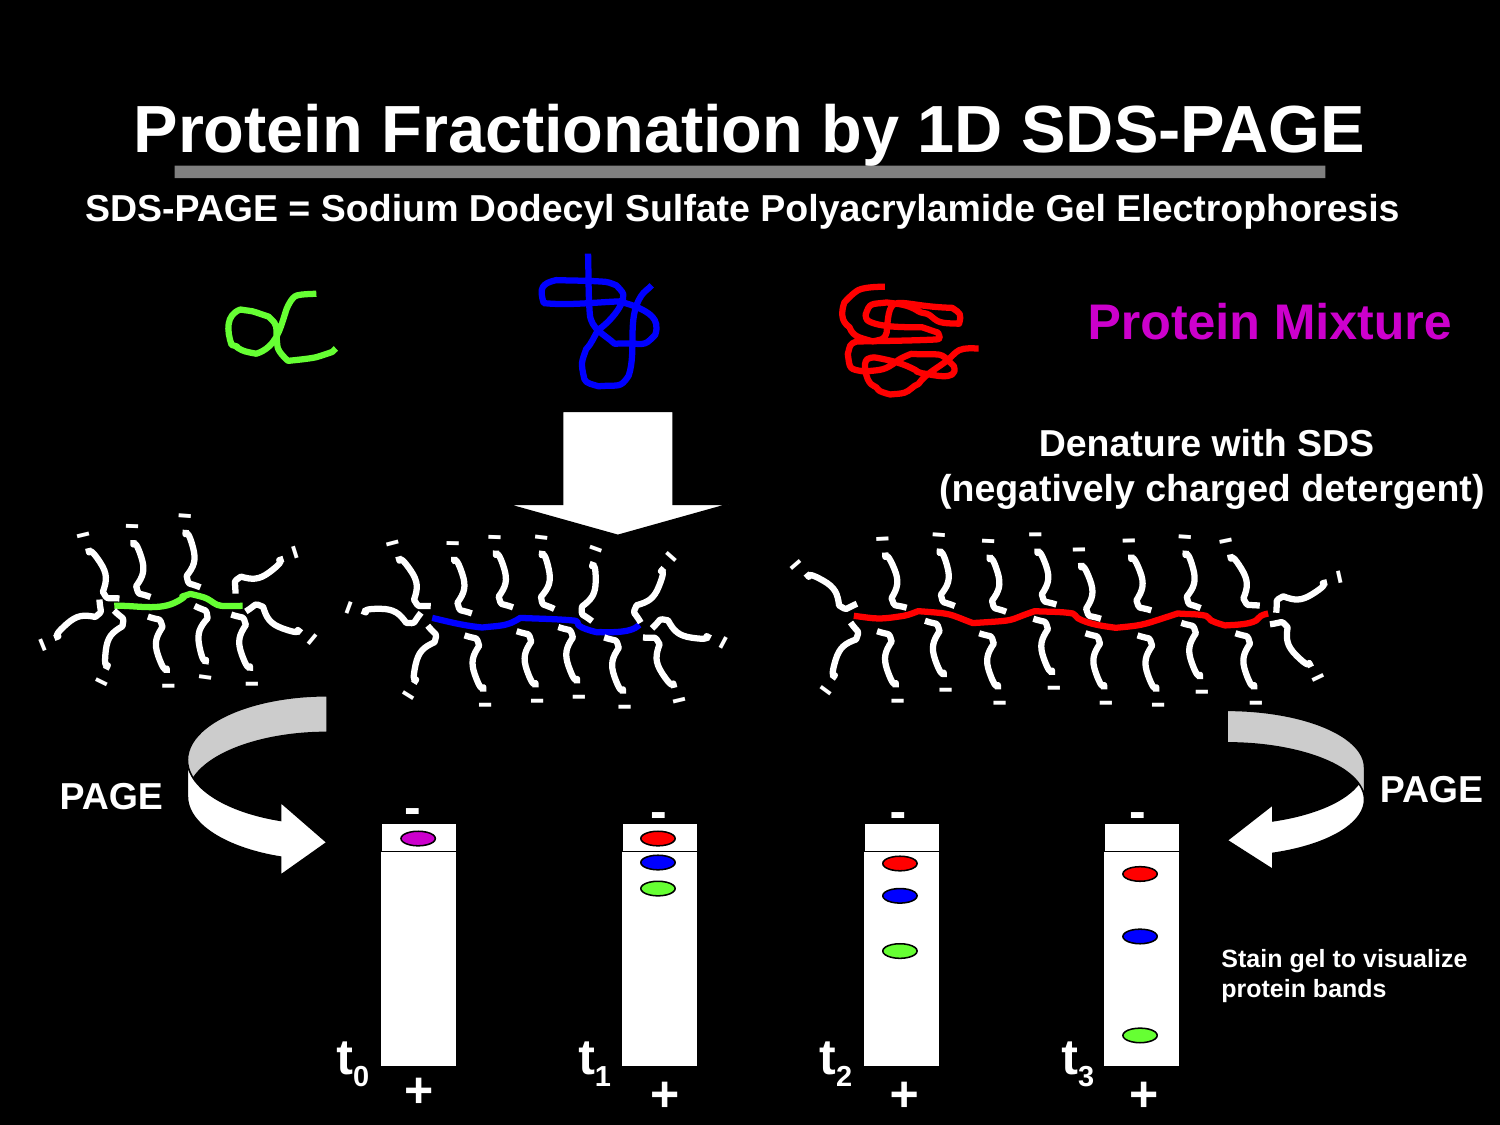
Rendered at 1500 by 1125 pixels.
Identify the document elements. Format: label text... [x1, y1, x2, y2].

text_box SDS-PAGE = Sodium Dodecyl Sulfate Polyacrylamide Gel Electrophoresis [70, 177, 1416, 237]
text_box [507, 411, 1500, 536]
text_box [10, 485, 1372, 738]
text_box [225, 253, 1467, 395]
text_box Protein Fractionation by 1D SDS-PAGE [118, 78, 1382, 173]
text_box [43, 695, 1500, 1125]
